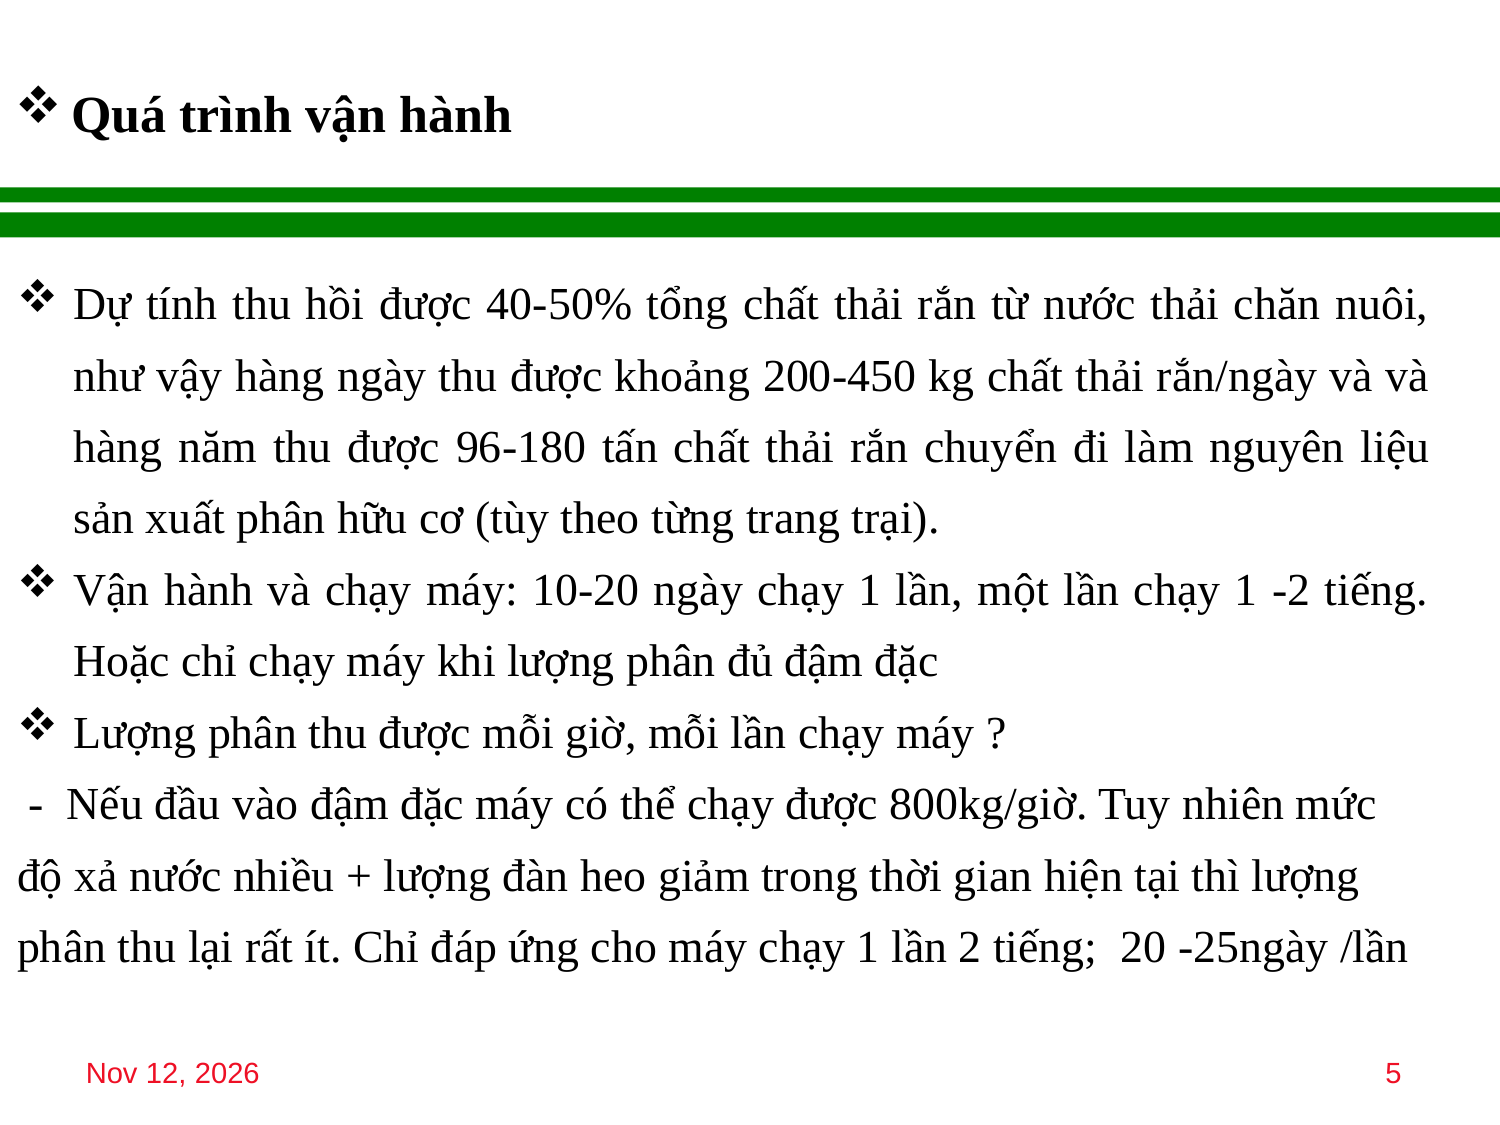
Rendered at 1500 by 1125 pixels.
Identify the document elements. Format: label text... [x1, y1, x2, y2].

slide_number 15-Jan-18 [70, 1036, 384, 1098]
slide_number 5 [1103, 1036, 1417, 1098]
text_box Dự tính thu hồi được 40-50% tổng chất thải rắn từ nước thải chăn nuôi, như vậy hàng ngày thu được khoảng 200-450 kg chất thải rắn/ngày và và hàng năm thu được 96-180 tấn chất thải rắn chuyển đi làm nguyên liệu sản xuất phân hữu cơ (tùy theo từng trang trại). Vận hành và chạy máy: 10-20 ngày chạy 1 lần, một lần chạy 1 -2 tiếng. Hoặc chỉ chạy máy khi lượng phân đủ đậm đặc Lượng phân thu được mỗi giờ, mỗi lần chạy máy ? - Nếu đầu vào đậm đặc máy có thể chạy được 800kg/giờ. Tuy nhiên mức độ xả nước nhiều + lượng đàn heo giảm trong thời gian hiện tại thì lượng phân thu lại rất ít. Chỉ đáp ứng cho máy chạy 1 lần 2 tiếng; 20 -25ngày /lần [2, 249, 1445, 1036]
title Quá trình vận hành [0, 37, 1500, 151]
